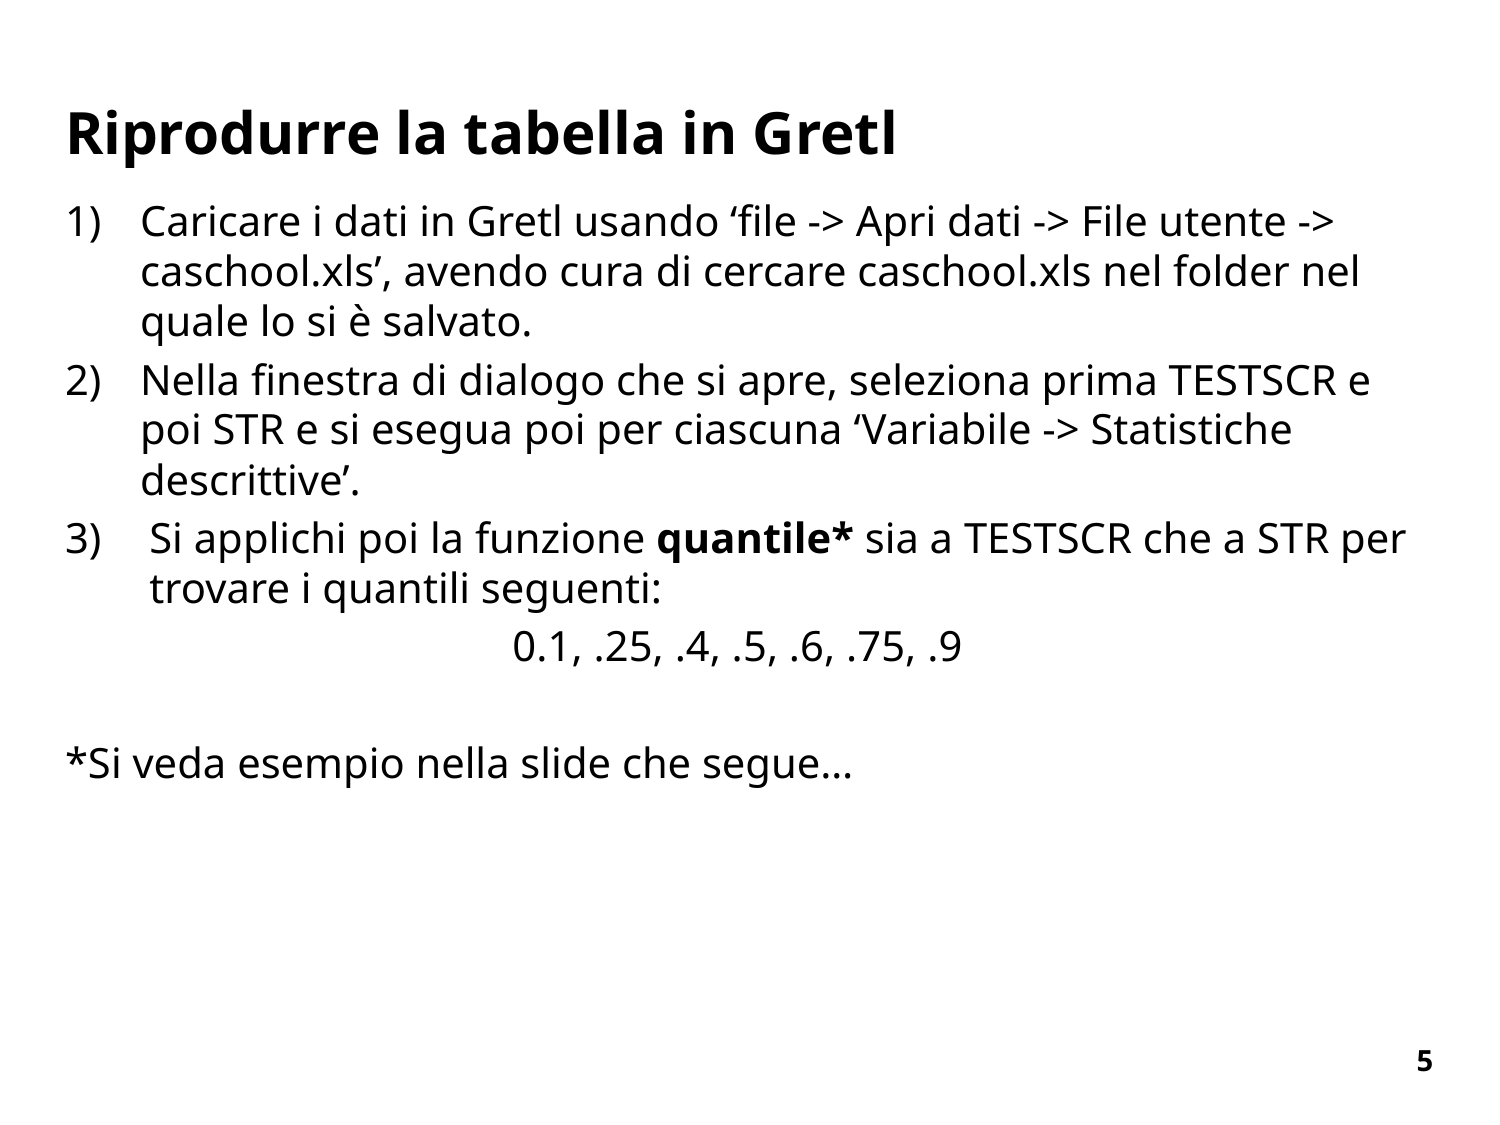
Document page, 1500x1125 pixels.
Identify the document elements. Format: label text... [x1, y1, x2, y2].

title Riprodurre la tabella in Gretl [50, 49, 1463, 213]
slide_number 5 [1362, 1024, 1488, 1101]
list Caricare i dati in Gretl usando ‘file -> Apri dati -> File utente -> caschool.xls’, avendo cura di cercare caschool.xls nel folder nel quale lo si è salvato. Nella finestra di dialogo che si apre, seleziona prima TESTSCR e poi STR e si esegua poi per ciascuna ‘Variabile -> Statistiche descrittive’. Si applichi poi la funzione quantile* sia a TESTSCR che a STR per trovare i quantili seguenti: 0.1, .25, .4, .5, .6, .75, .9 *Si veda esempio nella slide che segue… [50, 187, 1411, 1013]
